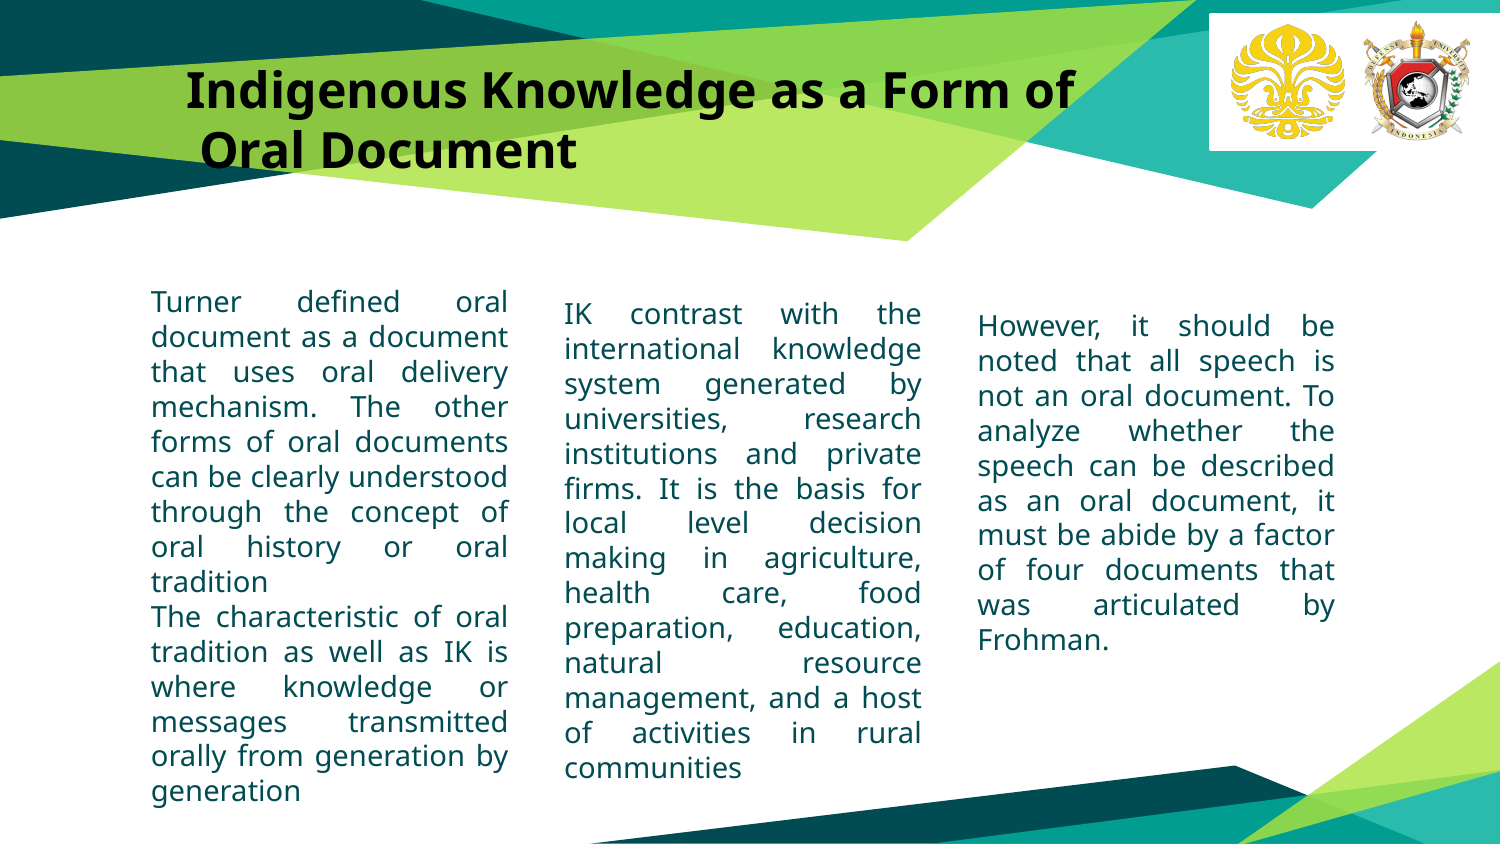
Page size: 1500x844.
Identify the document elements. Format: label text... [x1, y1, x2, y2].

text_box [1210, 14, 1500, 149]
list However, it should be noted that all speech is not an oral document. To analyze whether the speech can be described as an oral document, it must be abide by a factor of four documents that was articulated by Frohman. [962, 291, 1351, 777]
title Indigenous Knowledge as a Form of Oral Document [171, 43, 1381, 185]
list Turner defined oral document as a document that uses oral delivery mechanism. The other forms of oral documents can be clearly understood through the concept of oral history or oral tradition The characteristic of oral tradition as well as IK is where knowledge or messages transmitted orally from generation by generation [135, 268, 524, 753]
list IK contrast with the international knowledge system generated by universities, research institutions and private firms. It is the basis for local level decision making in agriculture, health care, food preparation, education, natural resource management, and a host of activities in rural communities [549, 280, 938, 765]
